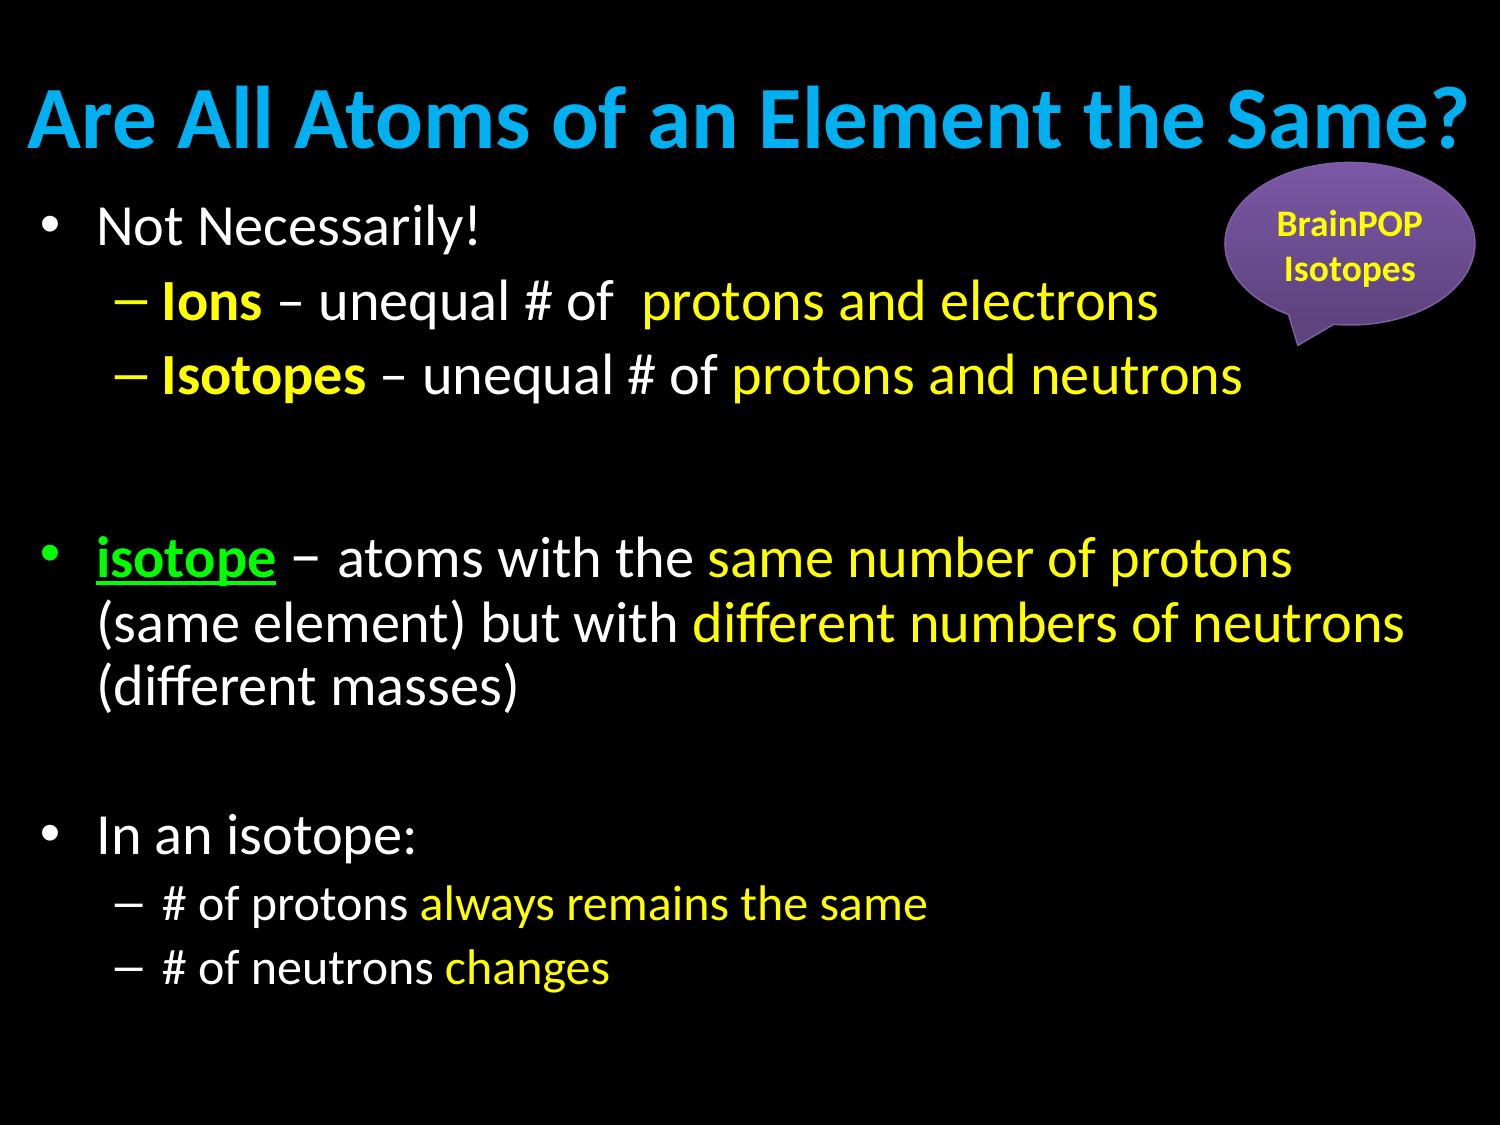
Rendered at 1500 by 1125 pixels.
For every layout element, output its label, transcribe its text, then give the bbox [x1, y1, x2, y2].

text_box BrainPOP Isotopes [1224, 161, 1476, 347]
list Not Necessarily! Ions – unequal # of protons and electrons Isotopes – unequal # of protons and neutrons isotope – atoms with the same number of protons (same element) but with different numbers of neutrons (different masses) In an isotope: # of protons always remains the same # of neutrons changes [24, 187, 1463, 1018]
title Are All Atoms of an Element the Same? [0, 37, 1500, 188]
